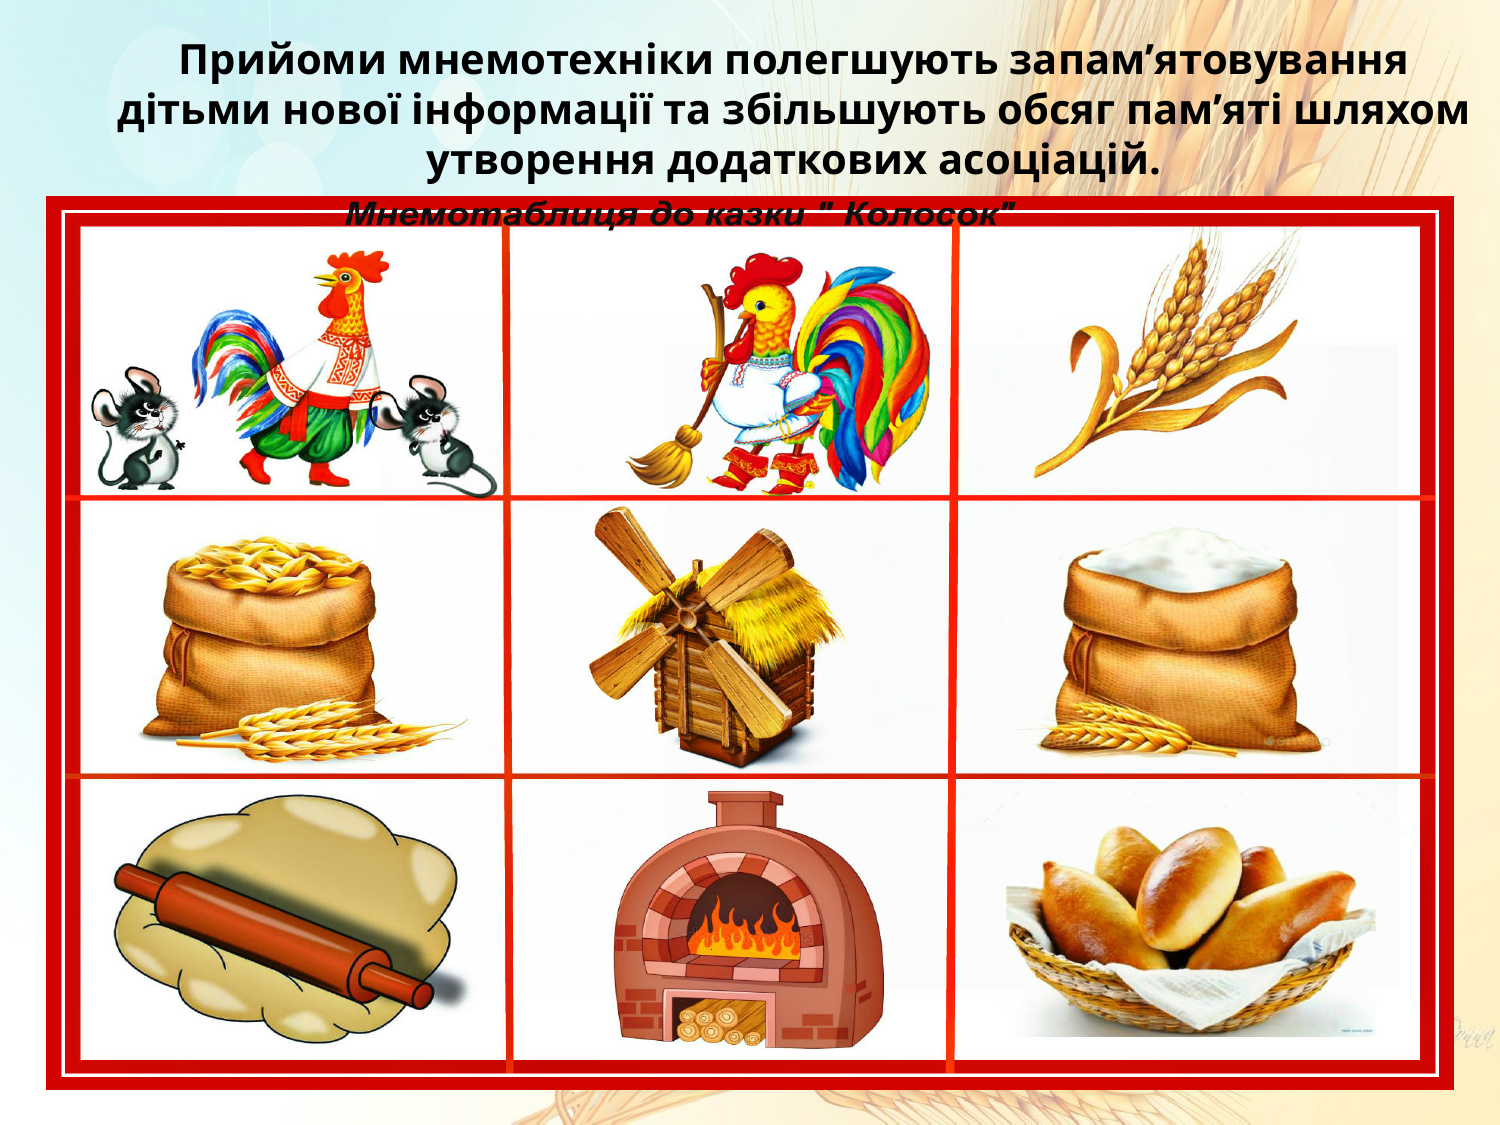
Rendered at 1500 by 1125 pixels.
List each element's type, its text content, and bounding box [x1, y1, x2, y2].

text_box Прийоми мнемотехніки полегшують запам’ятовування дітьми нової інформації та збільшують обсяг пам’яті шляхом утворення додаткових асоціацій. [96, 25, 1492, 190]
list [46, 195, 1454, 1090]
